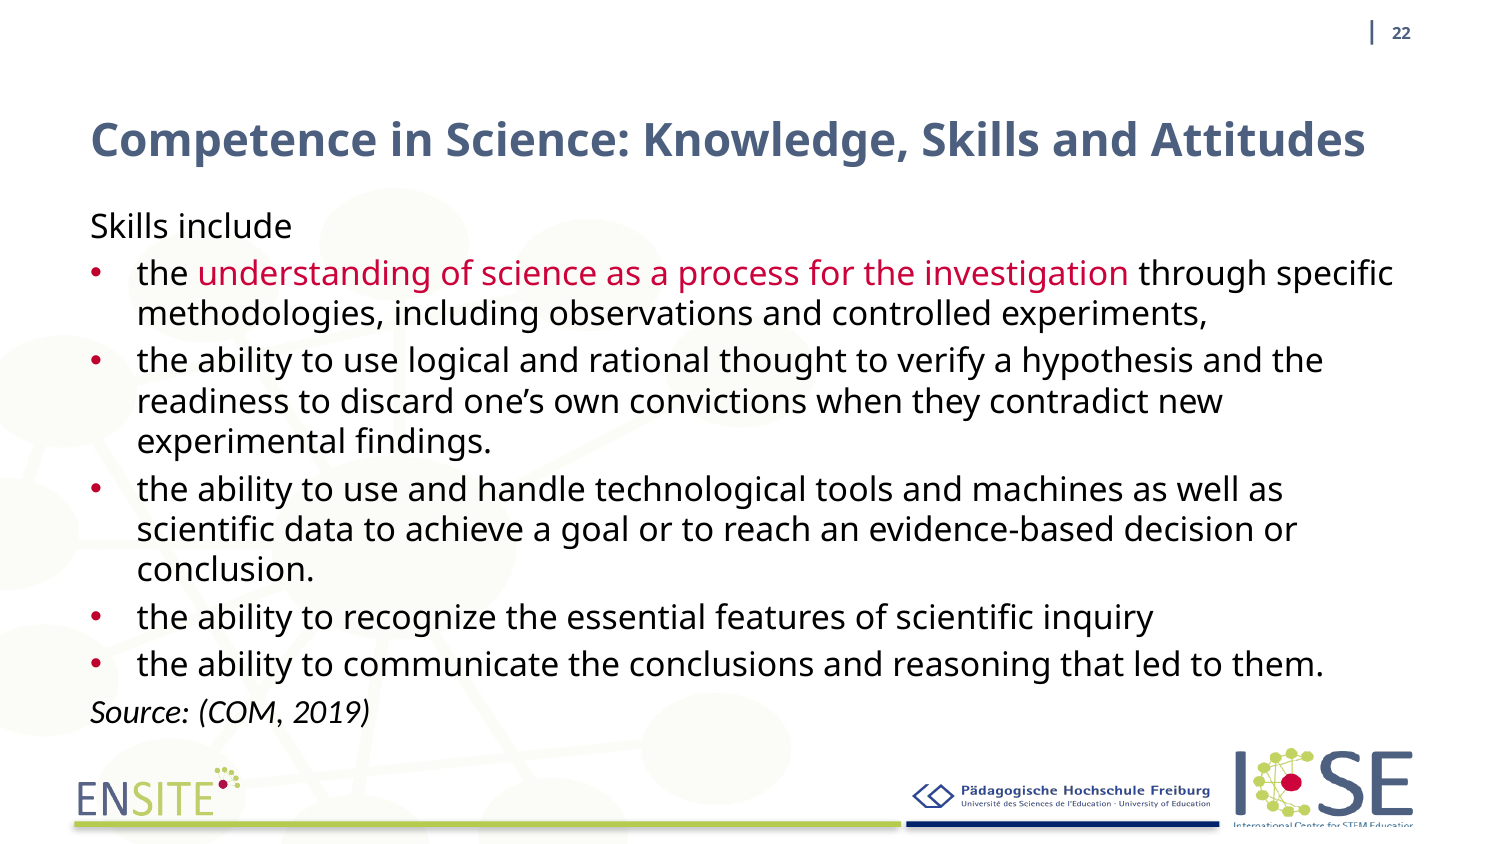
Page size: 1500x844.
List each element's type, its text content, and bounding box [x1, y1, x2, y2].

picture [74, 762, 240, 834]
slide_number | 22 [1329, 6, 1427, 52]
list Skills include the understanding of science as a process for the investigation through specific methodologies, including observations and controlled experiments, the ability to use logical and rational thought to verify a hypothesis and the readiness to discard one’s own convictions when they contradict new experimental findings. the ability to use and handle technological tools and machines as well as scientific data to achieve a goal or to reach an evidence-based decision or conclusion. the ability to recognize the essential features of scientific inquiry the ability to communicate the conclusions and reasoning that led to them. Source: (COM, 2019) [75, 196, 1425, 754]
title Competence in Science: Knowledge, Skills and Attitudes [75, 98, 1425, 179]
picture [912, 784, 1210, 808]
